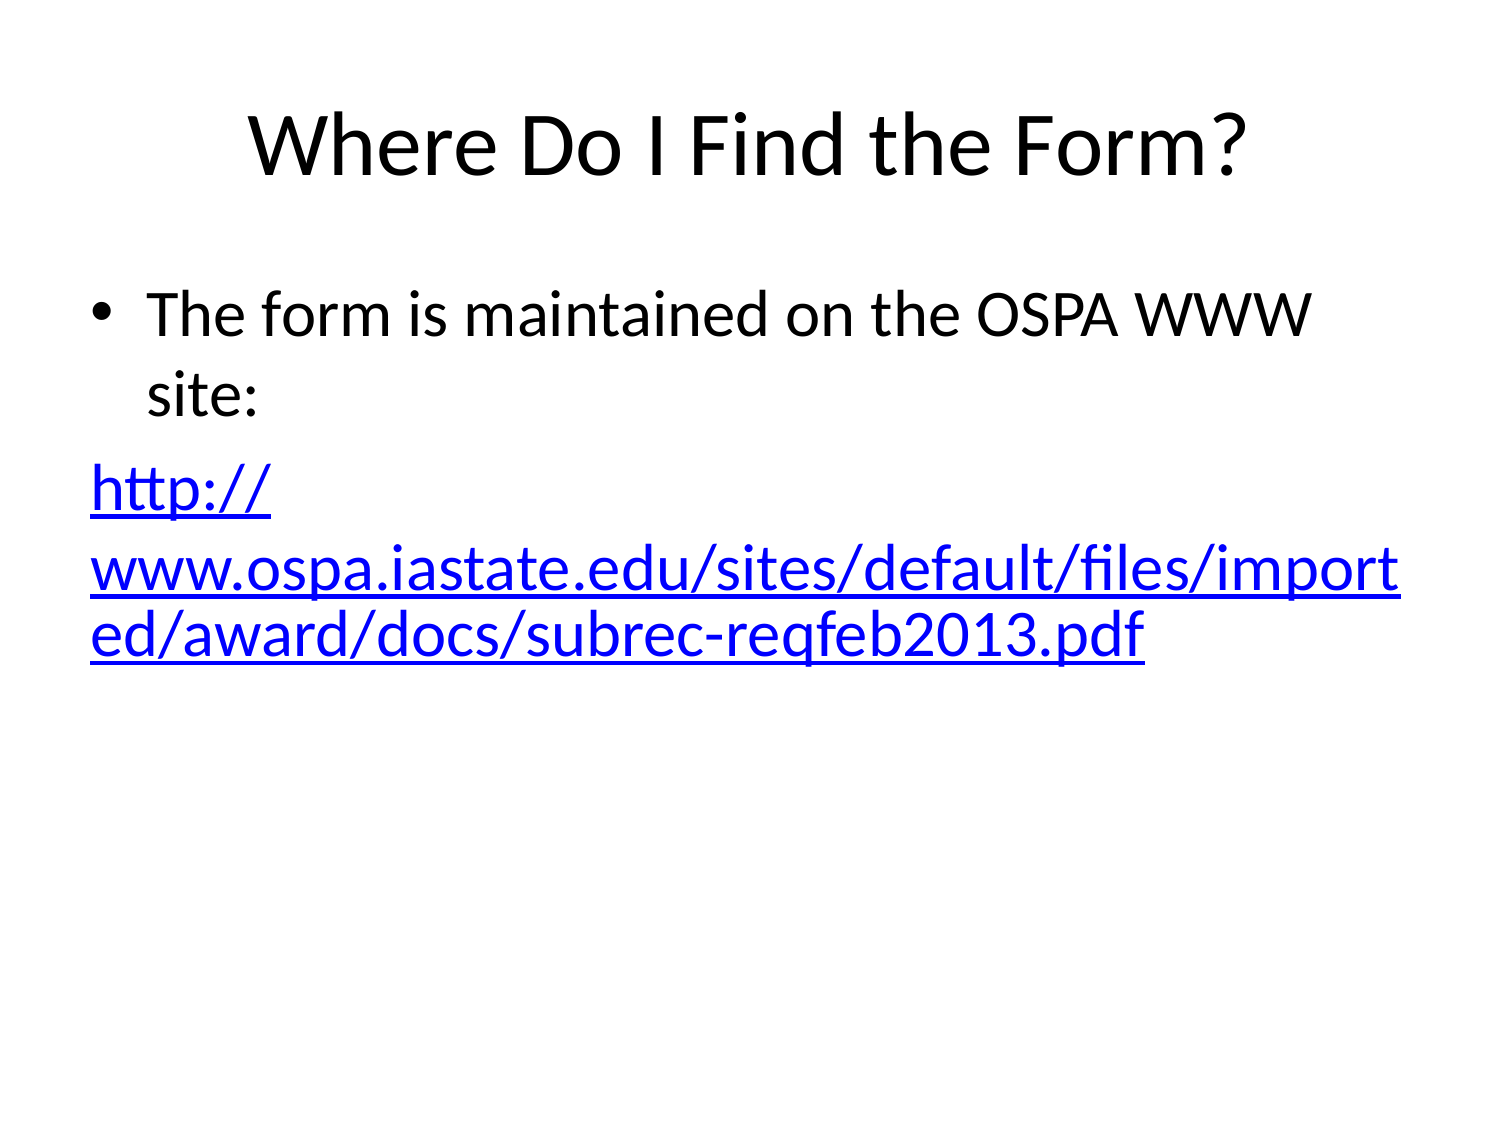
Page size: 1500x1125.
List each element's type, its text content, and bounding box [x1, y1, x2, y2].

title Where Do I Find the Form? [75, 45, 1425, 233]
list The form is maintained on the OSPA WWW site: http://www.ospa.iastate.edu/sites/default/files/imported/award/docs/subrec-reqfeb2013.pdf [75, 262, 1425, 1005]
